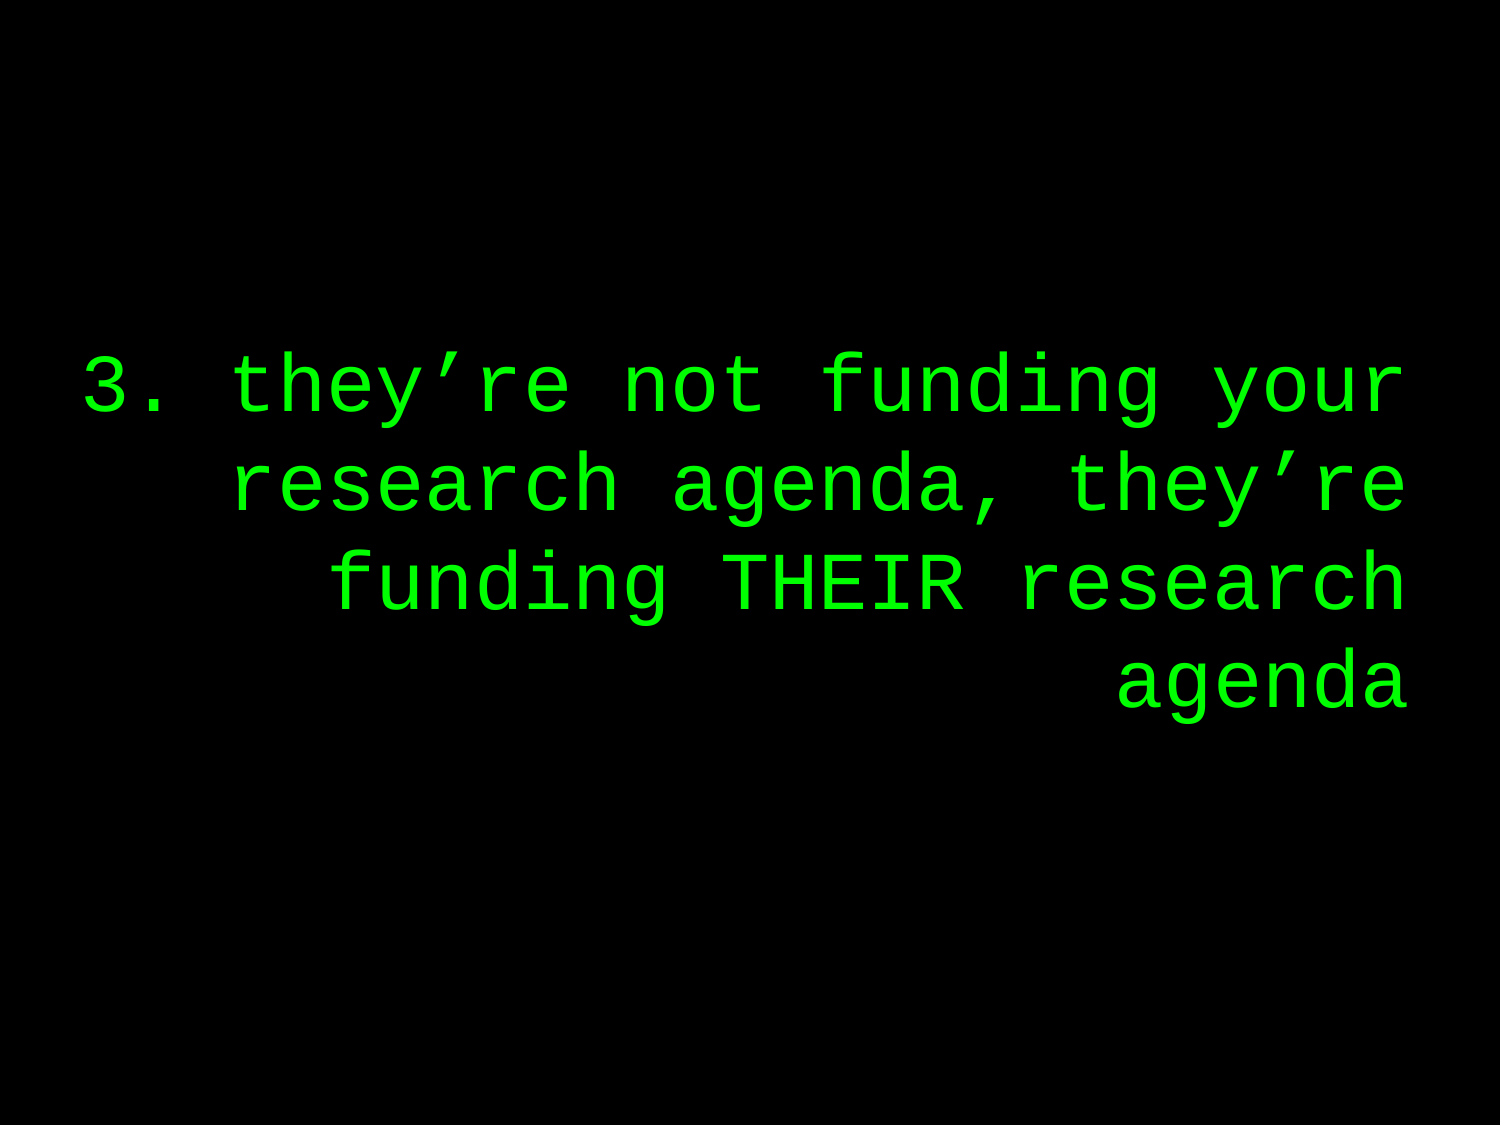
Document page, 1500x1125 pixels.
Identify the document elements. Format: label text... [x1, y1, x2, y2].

title 3. they’re not funding your research agenda, they’re funding THEIR research agenda [62, 312, 1425, 742]
